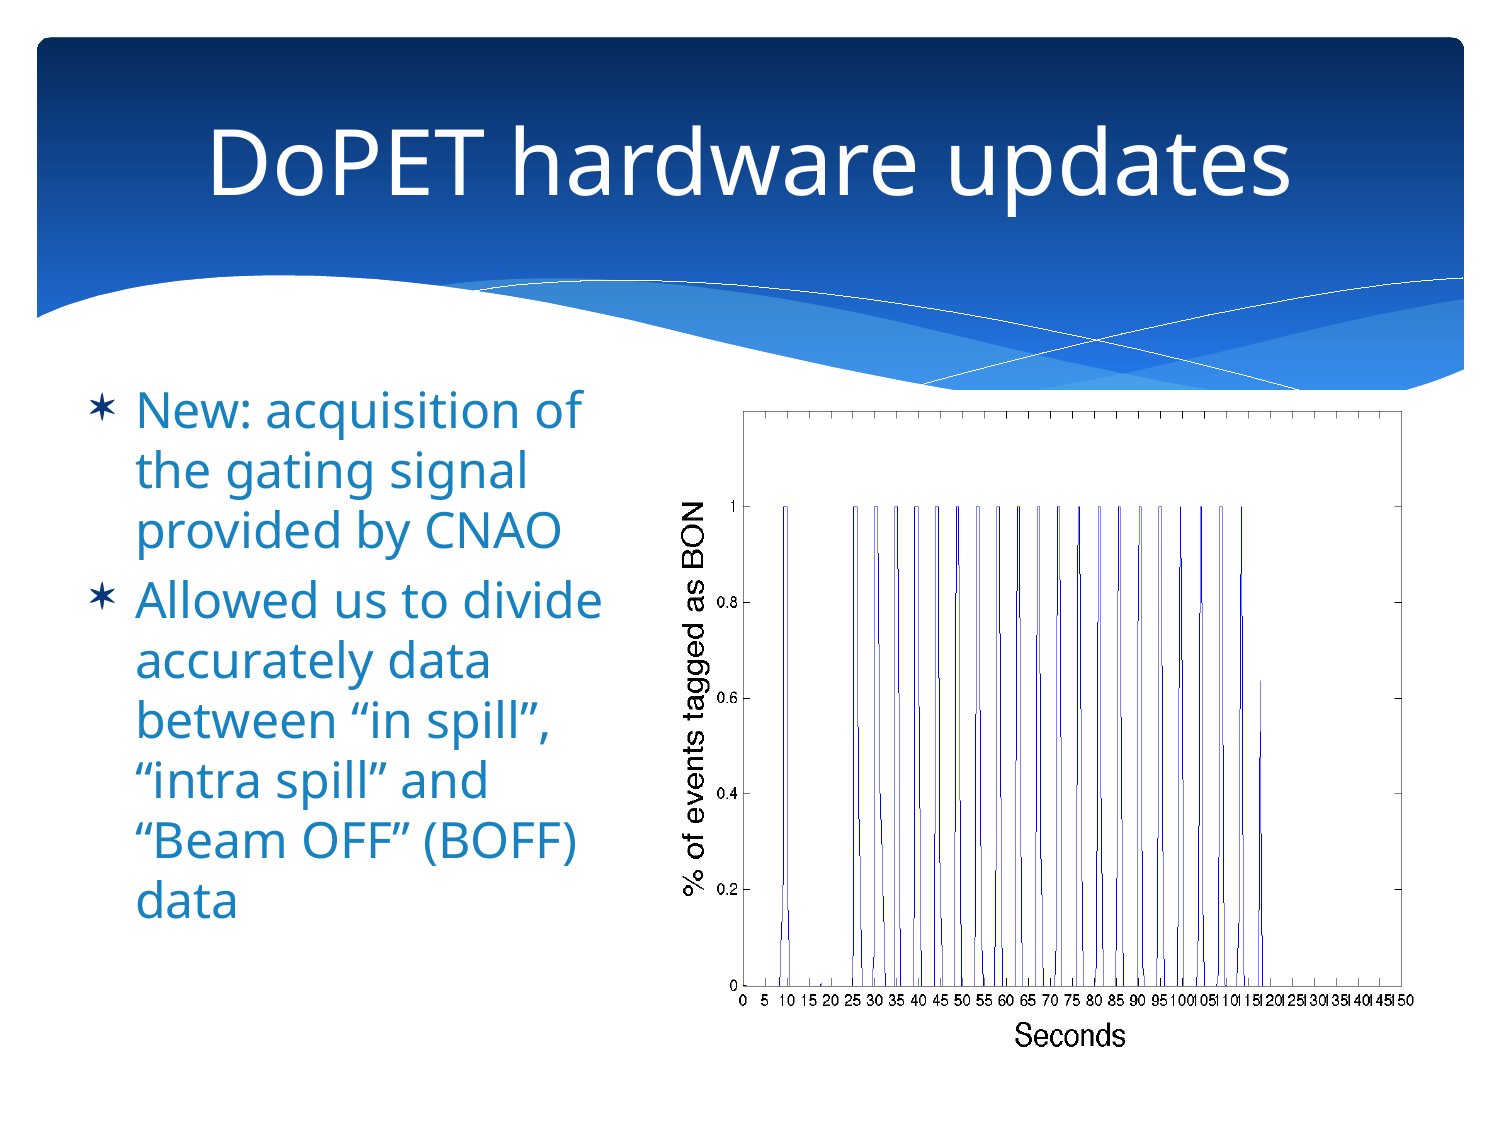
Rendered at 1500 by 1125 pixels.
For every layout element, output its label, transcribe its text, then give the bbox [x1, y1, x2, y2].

title DoPET hardware updates [75, 55, 1425, 261]
list New: acquisition of the gating signal provided by CNAO Allowed us to divide accurately data between “in spill”, “intra spill” and “Beam OFF” (BOFF) data [75, 300, 660, 1100]
picture [632, 390, 1482, 1063]
